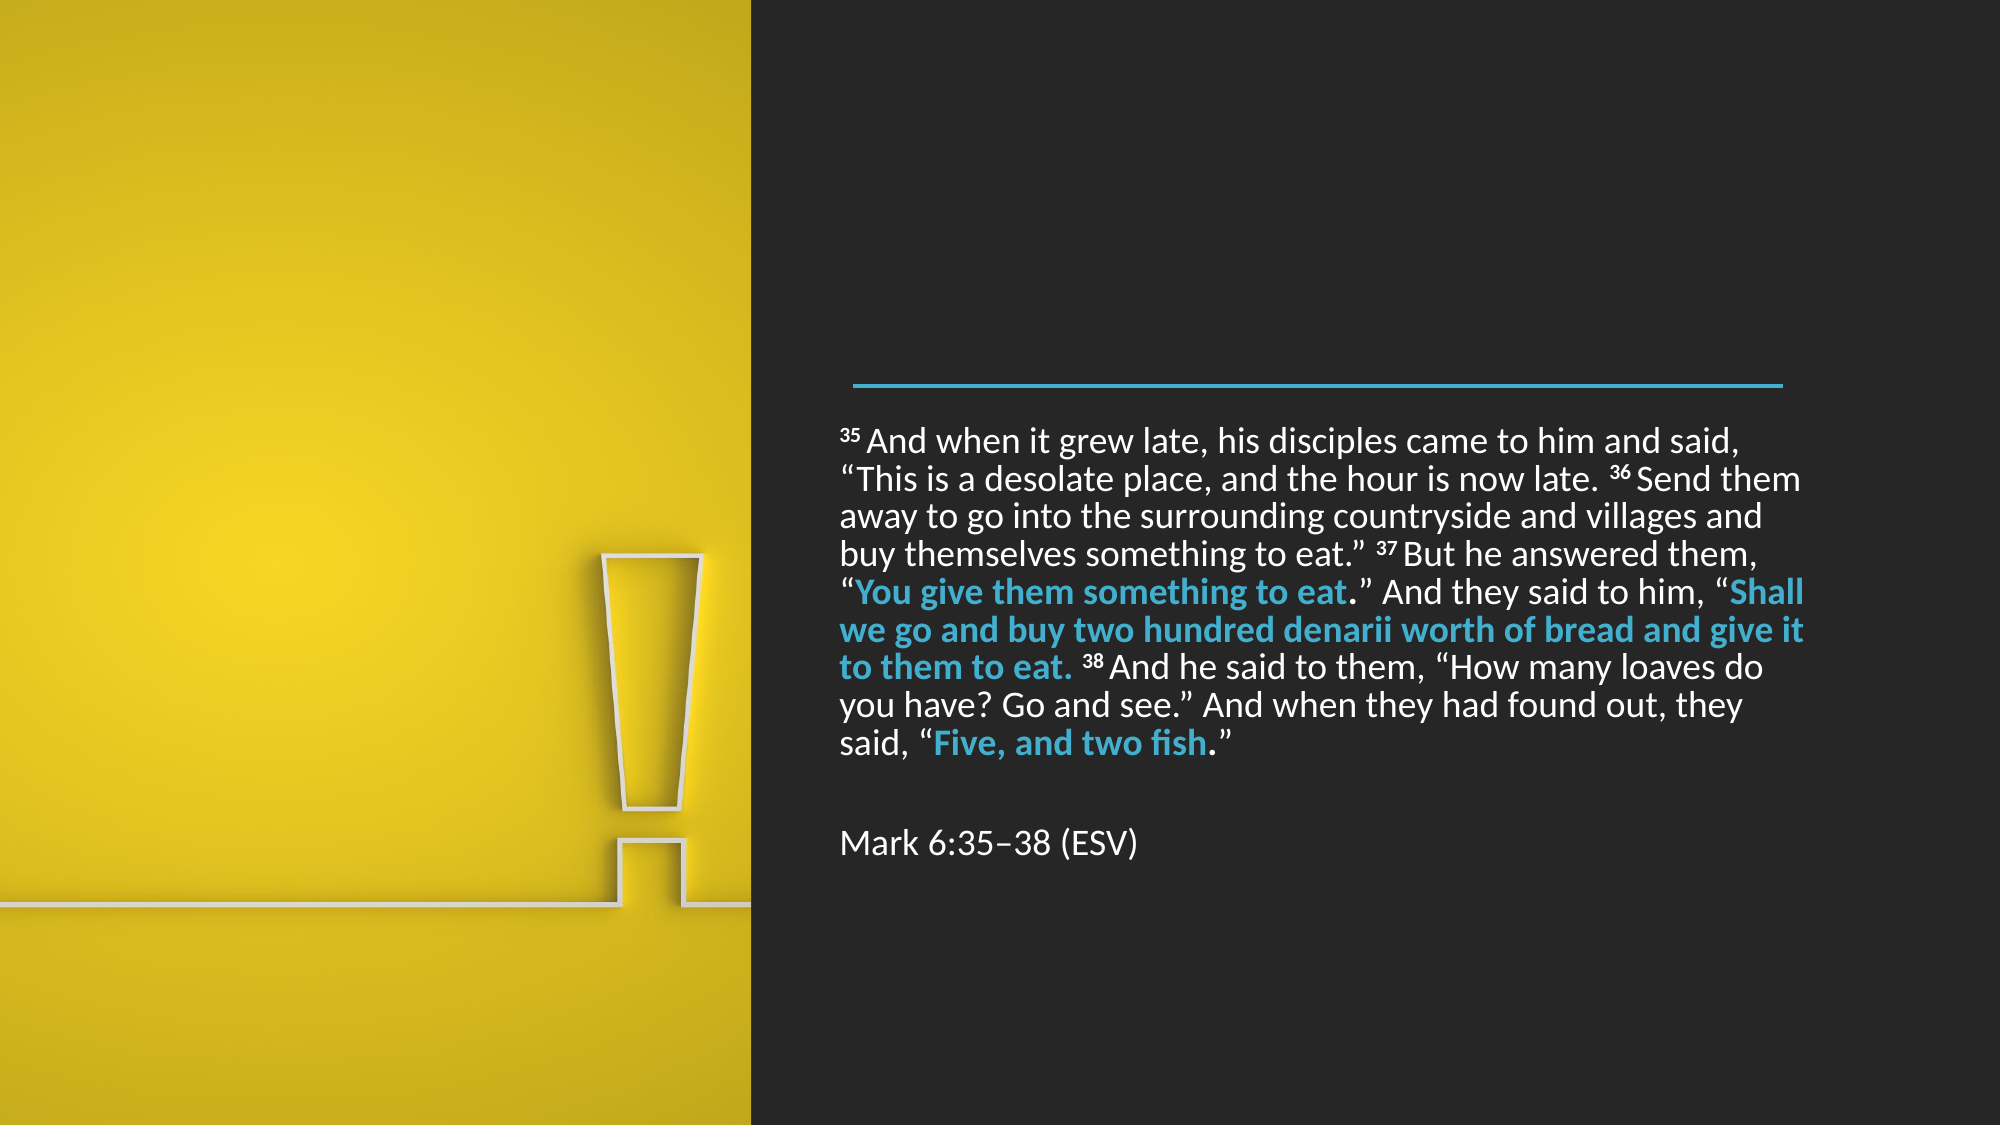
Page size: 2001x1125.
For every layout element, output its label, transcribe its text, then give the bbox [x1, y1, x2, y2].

picture [0, 0, 752, 1125]
text_box [759, 0, 2000, 1125]
text_box 35 And when it grew late, his disciples came to him and said, “This is a desolate place, and the hour is now late. 36 Send them away to go into the surrounding countryside and villages and buy themselves something to eat.” 37 But he answered them, “You give them something to eat.” And they said to him, “Shall we go and buy two hundred denarii worth of bread and give it to them to eat. 38 And he said to them, “How many loaves do you have? Go and see.” And when they had found out, they said, “Five, and two fish.” Mark 6:35–38 (ESV) [839, 417, 1820, 966]
